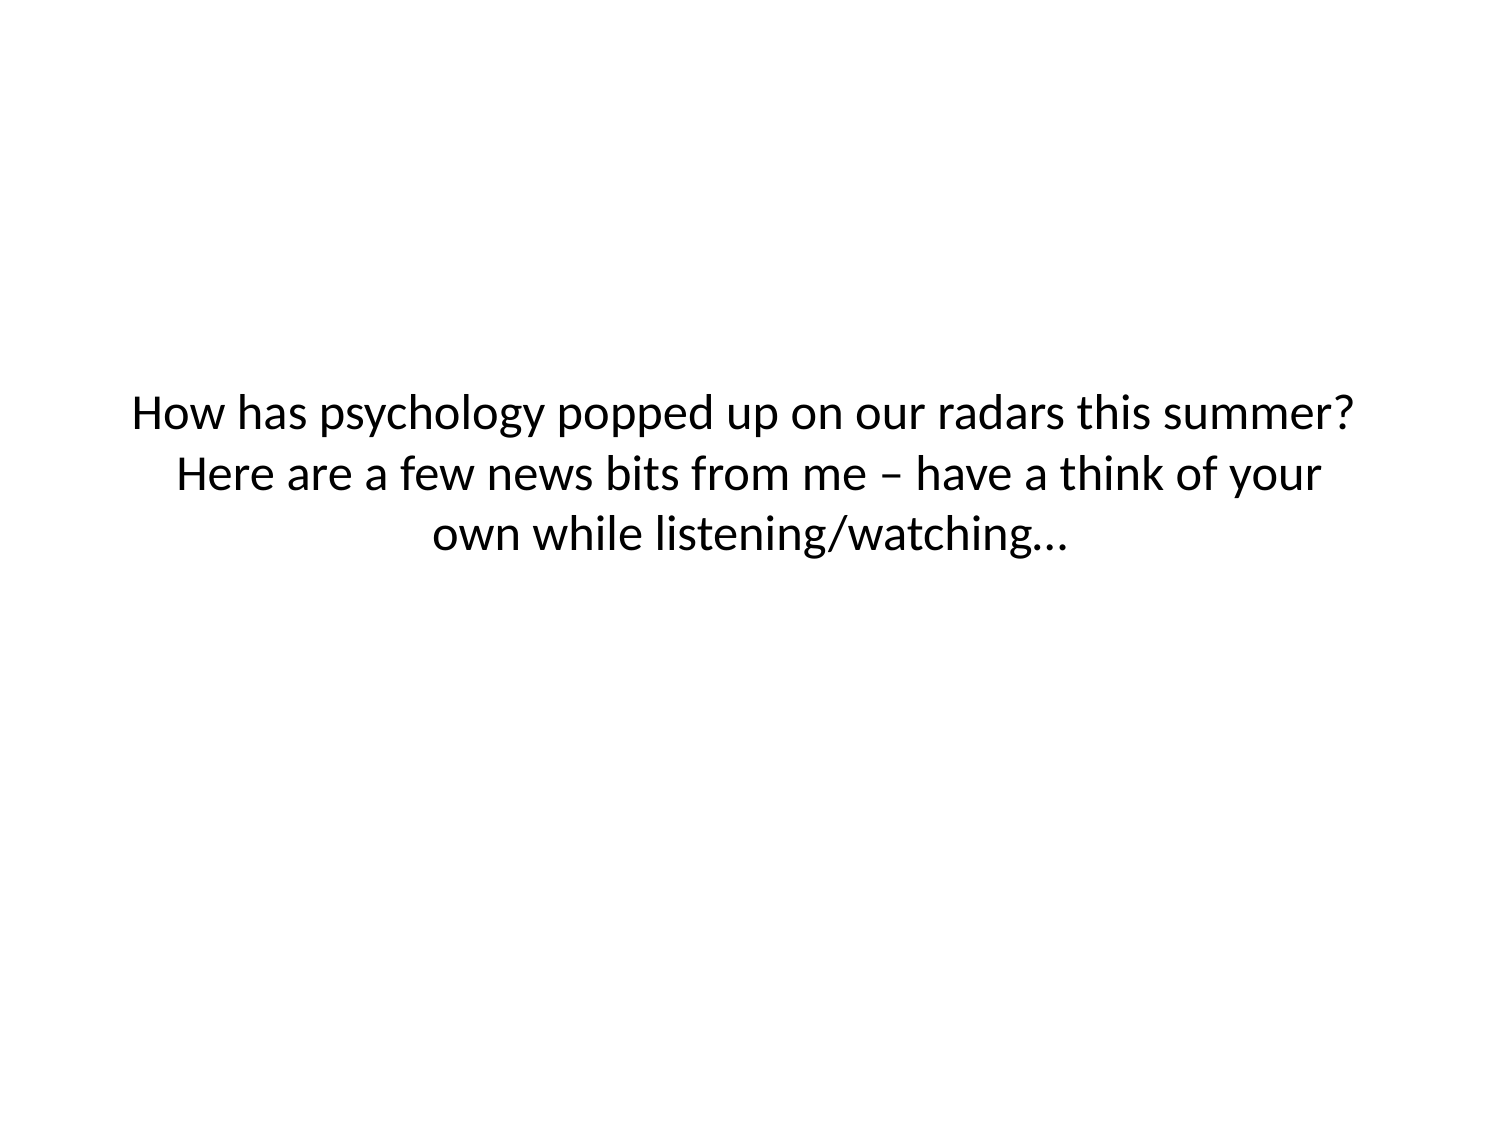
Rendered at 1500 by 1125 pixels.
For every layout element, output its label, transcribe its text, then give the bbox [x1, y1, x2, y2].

title How has psychology popped up on our radars this summer? Here are a few news bits from me – have a think of your own while listening/watching… [112, 349, 1388, 591]
